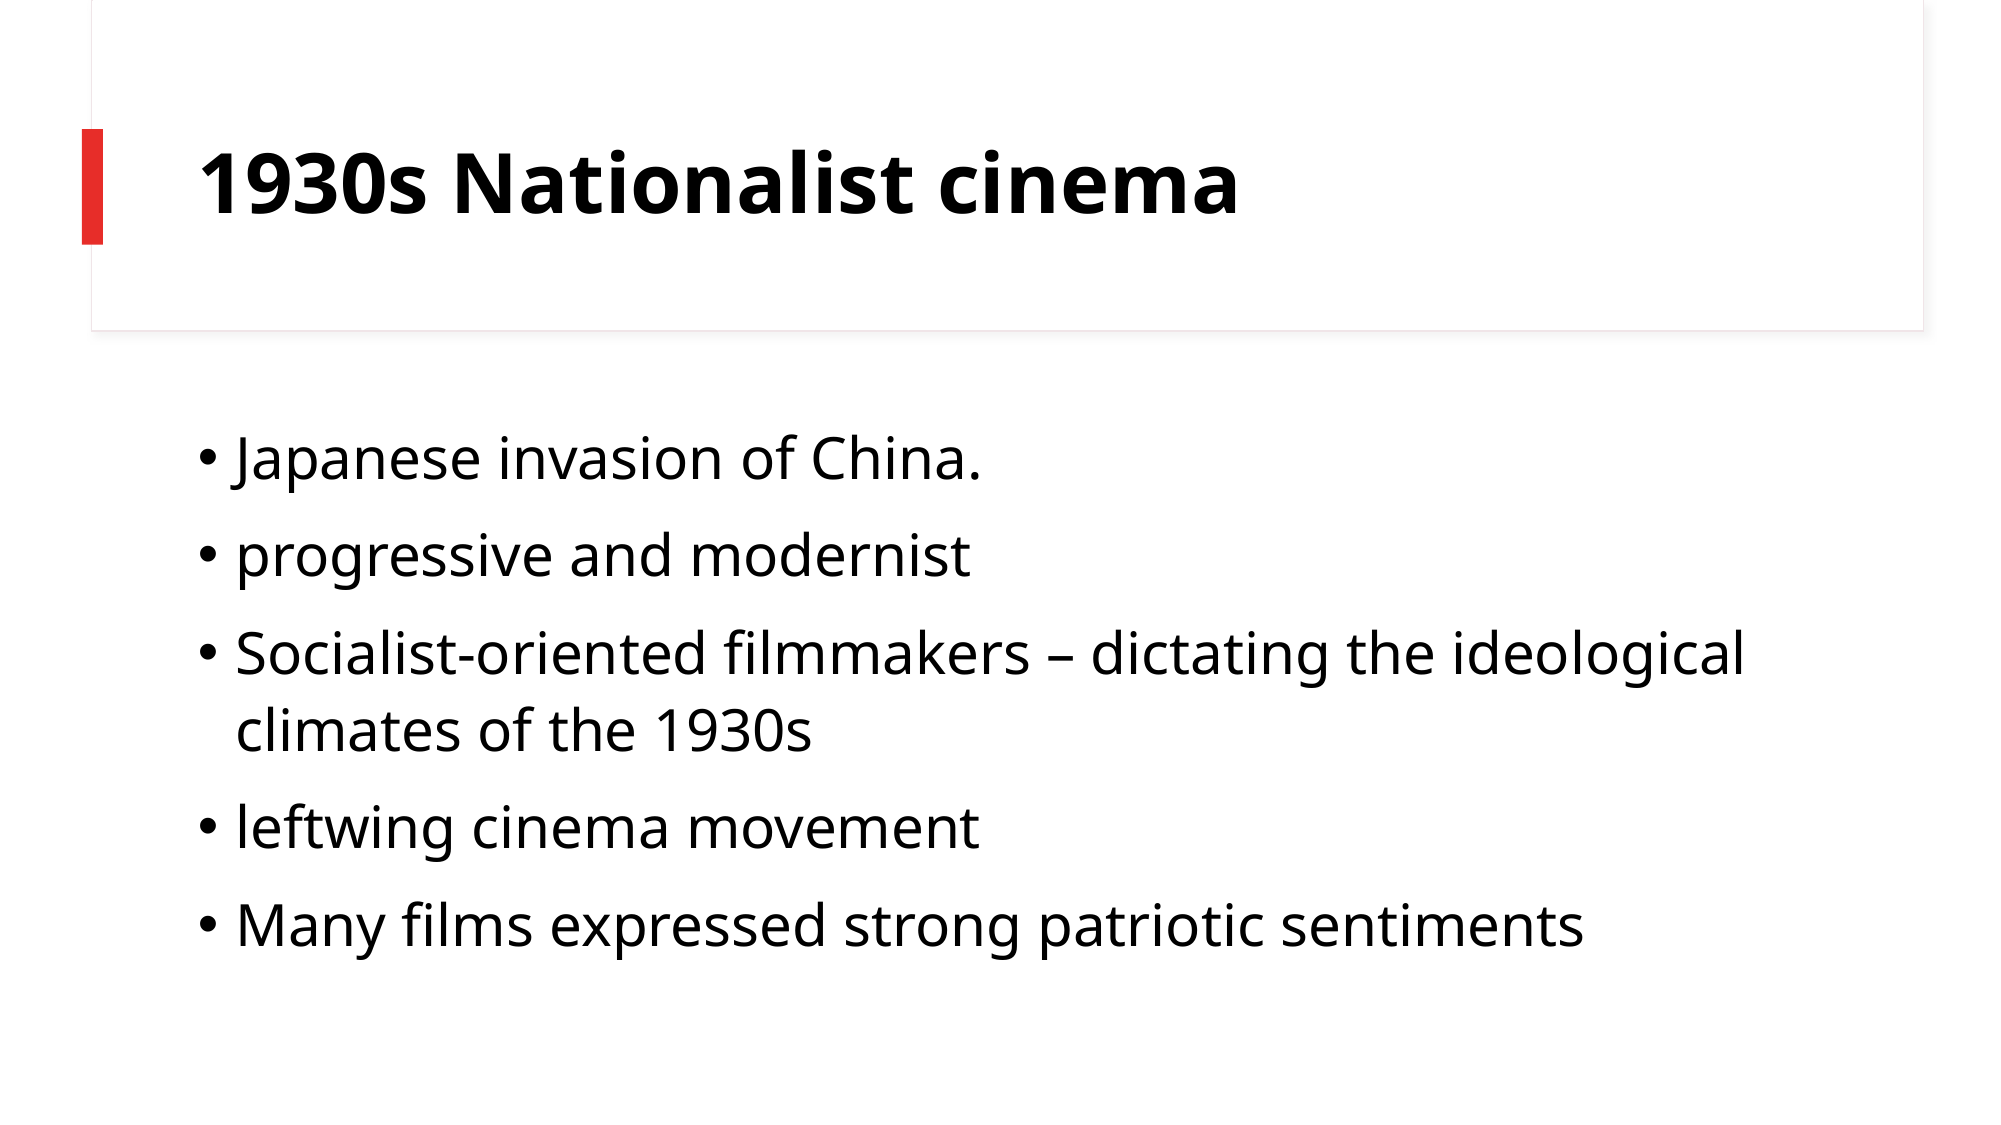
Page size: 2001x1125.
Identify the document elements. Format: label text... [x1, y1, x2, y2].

list Japanese invasion of China. progressive and modernist Socialist-oriented filmmakers – dictating the ideological climates of the 1930s leftwing cinema movement Many films expressed strong patriotic sentiments [183, 406, 1851, 1013]
title 1930s Nationalist cinema [183, 90, 1851, 284]
